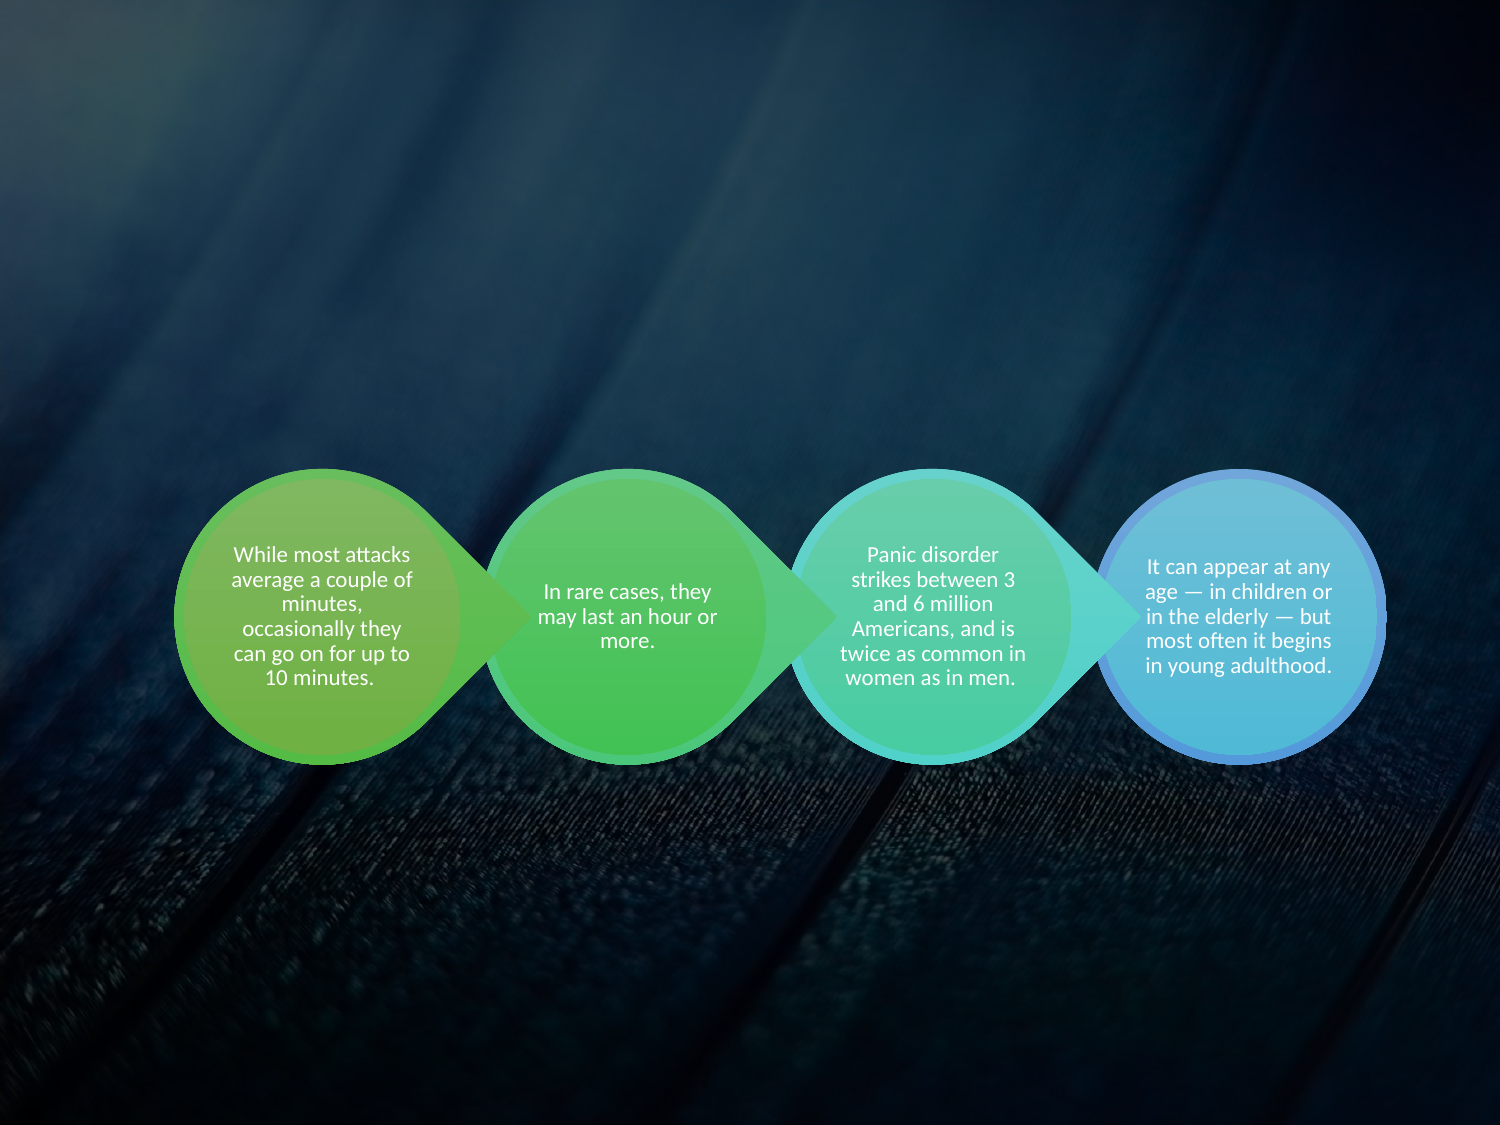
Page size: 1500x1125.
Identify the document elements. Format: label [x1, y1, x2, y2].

picture [0, 0, 1500, 1125]
list [103, 157, 1397, 1076]
